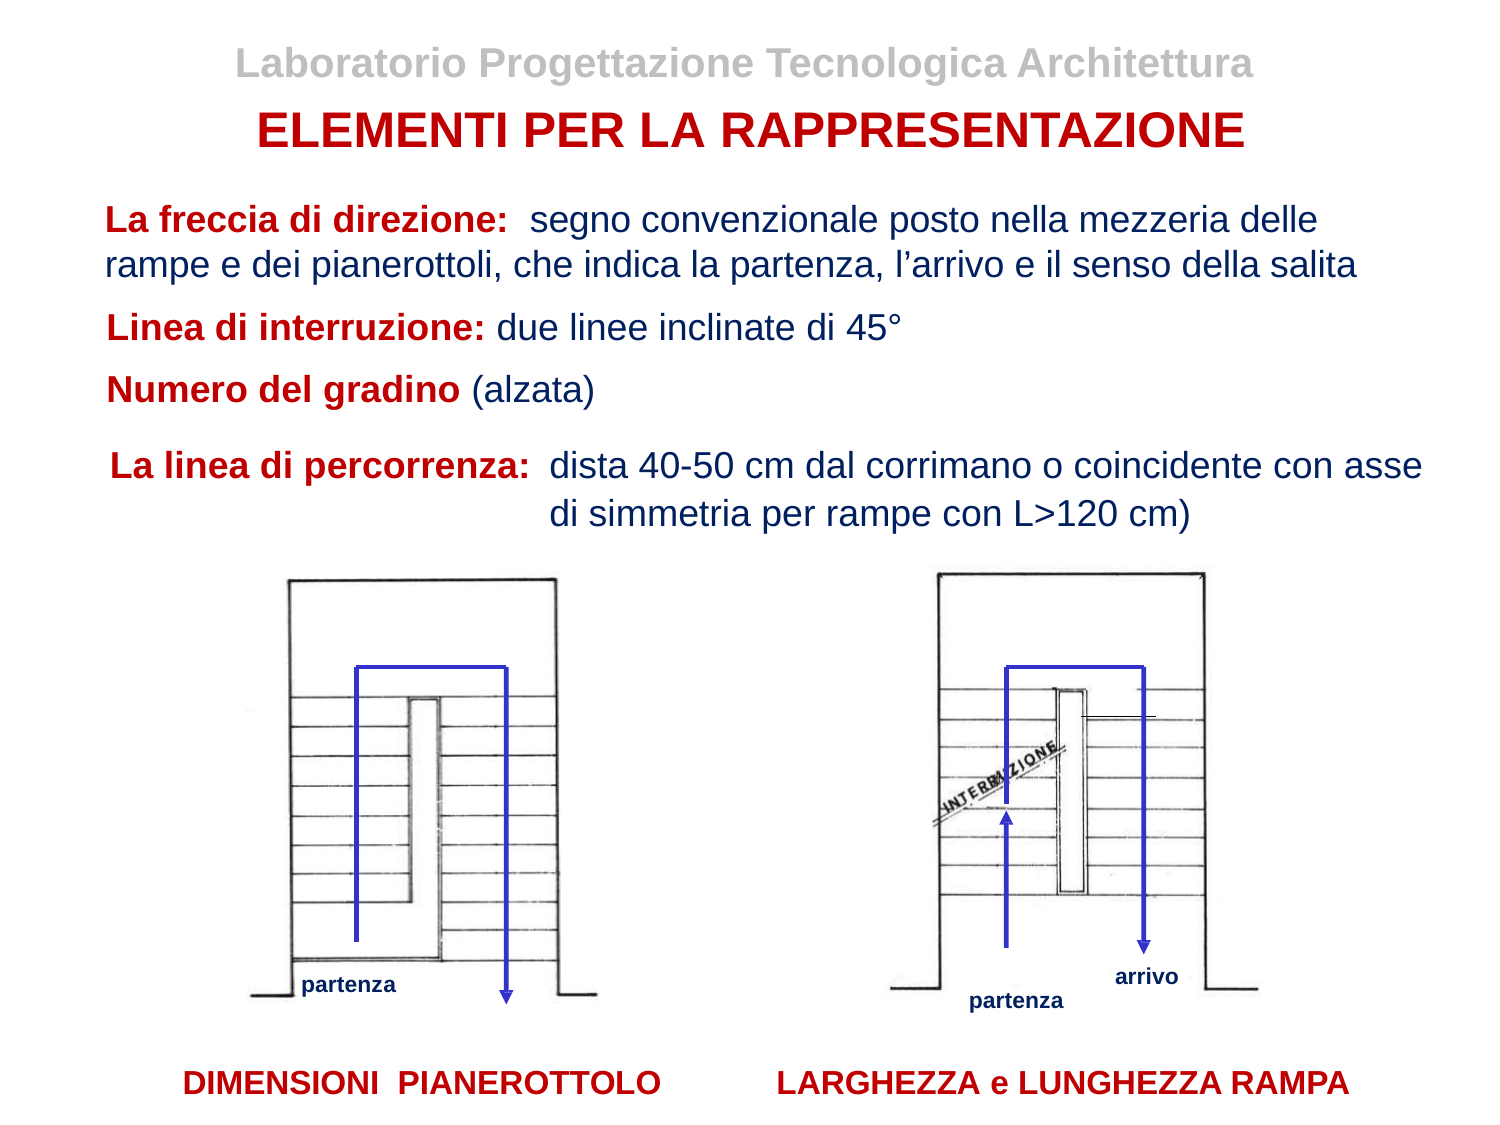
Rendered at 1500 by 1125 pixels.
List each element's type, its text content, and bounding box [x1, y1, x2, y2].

text_box Laboratorio Progettazione Tecnologica Architettura [97, 7, 1403, 114]
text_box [0, 154, 1500, 1102]
text_box Elementi per la rappresentazione [209, 114, 1291, 154]
